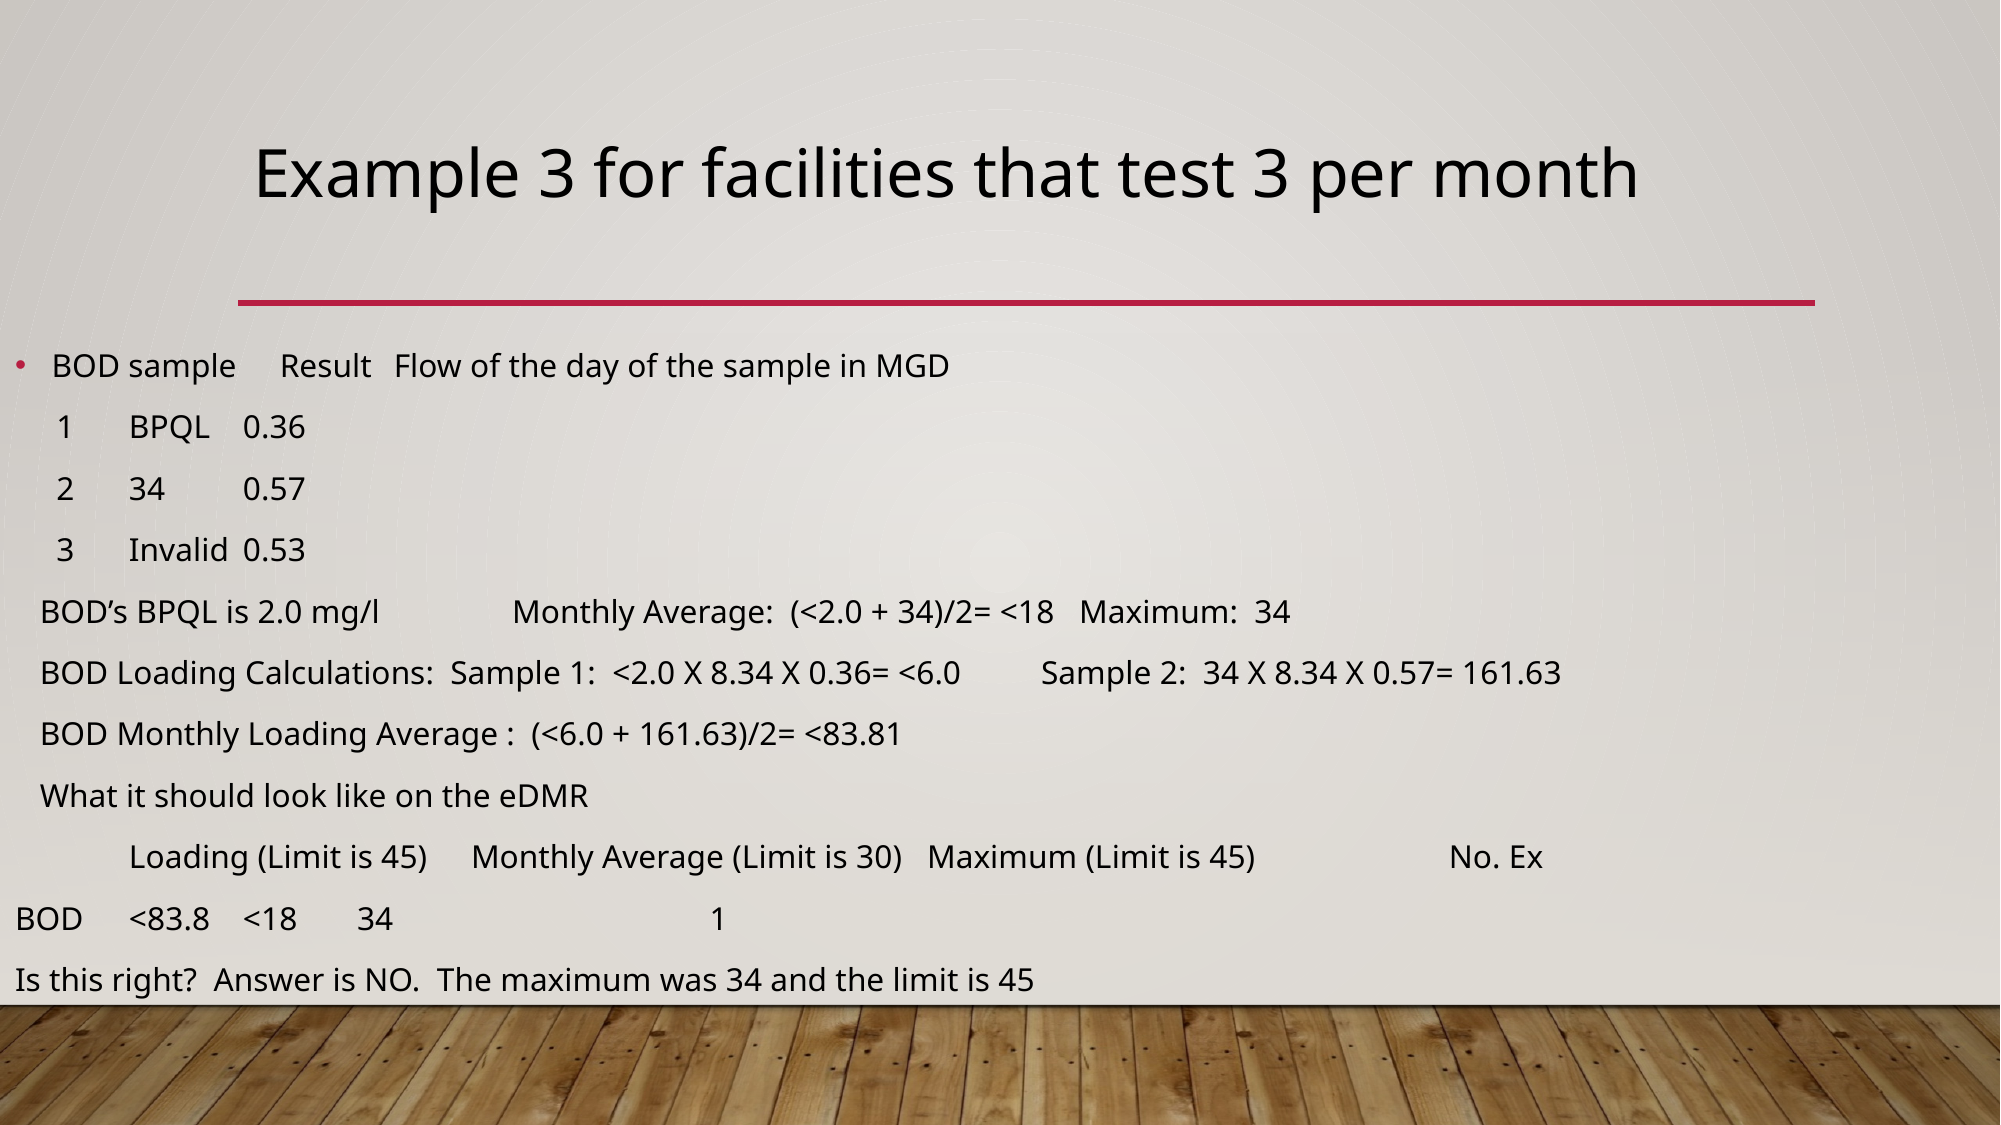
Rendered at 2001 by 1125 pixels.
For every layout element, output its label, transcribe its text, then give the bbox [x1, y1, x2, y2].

picture [0, 1008, 2000, 1125]
list BOD sample Result Flow of the day of the sample in MGD 1 BPQL 0.36 2 34 0.57 3 Invalid 0.53 BOD’s BPQL is 2.0 mg/l Monthly Average: (<2.0 + 34)/2= <18 Maximum: 34 BOD Loading Calculations: Sample 1: <2.0 X 8.34 X 0.36= <6.0 Sample 2: 34 X 8.34 X 0.57= 161.63 BOD Monthly Loading Average : (<6.0 + 161.63)/2= <83.81 What it should look like on the eDMR Loading (Limit is 45) Monthly Average (Limit is 30) Maximum (Limit is 45) No. Ex BOD <83.8 <18 34 1 Is this right? Answer is NO. The maximum was 34 and the limit is 45 [0, 330, 2000, 1008]
title Example 3 for facilities that test 3 per month [238, 131, 1814, 305]
